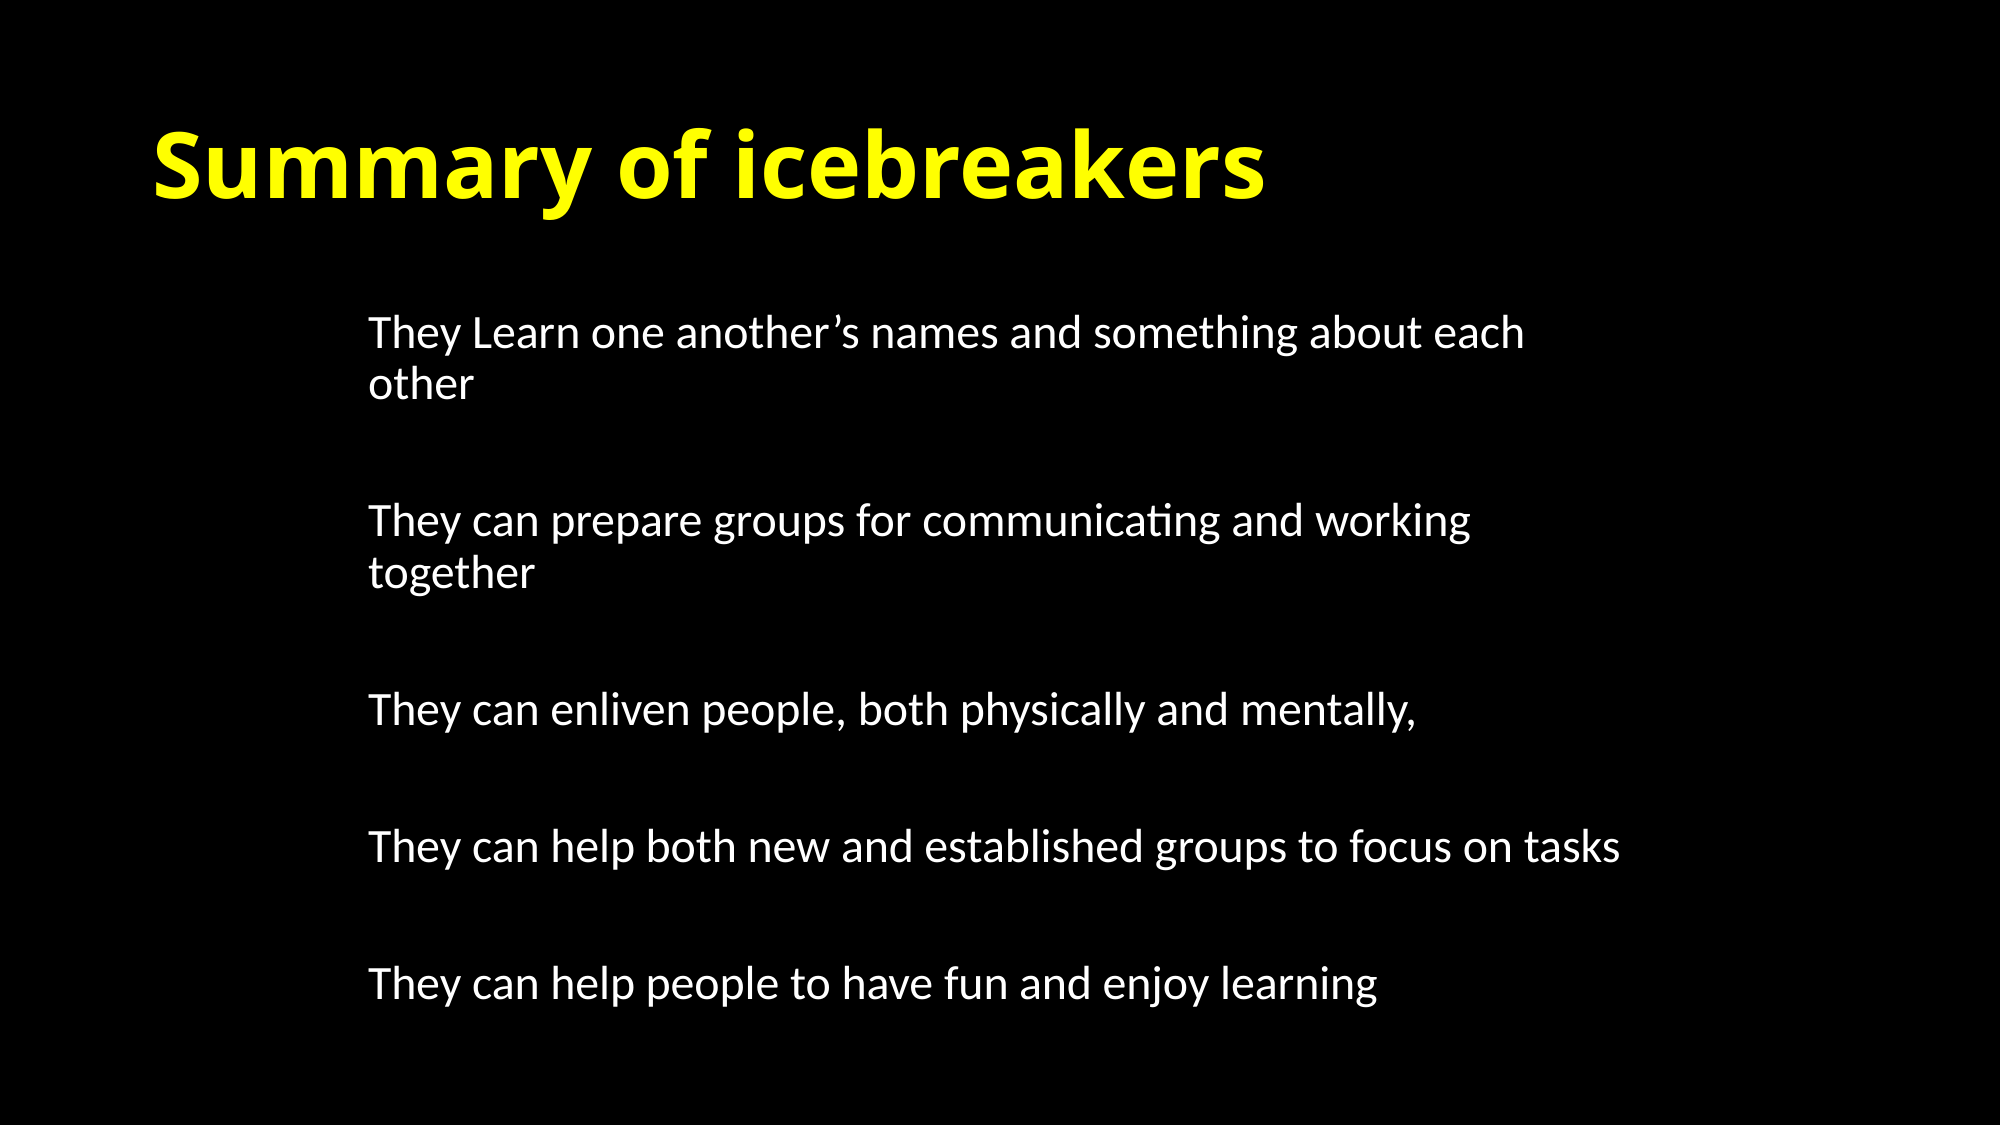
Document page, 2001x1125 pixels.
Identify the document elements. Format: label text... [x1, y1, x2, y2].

list They Learn one another’s names and something about each other They can prepare groups for communicating and working together They can enliven people, both physically and mentally, They can help both new and established groups to focus on tasks They can help people to have fun and enjoy learning [353, 299, 1647, 1066]
title Summary of icebreakers [137, 59, 1863, 278]
